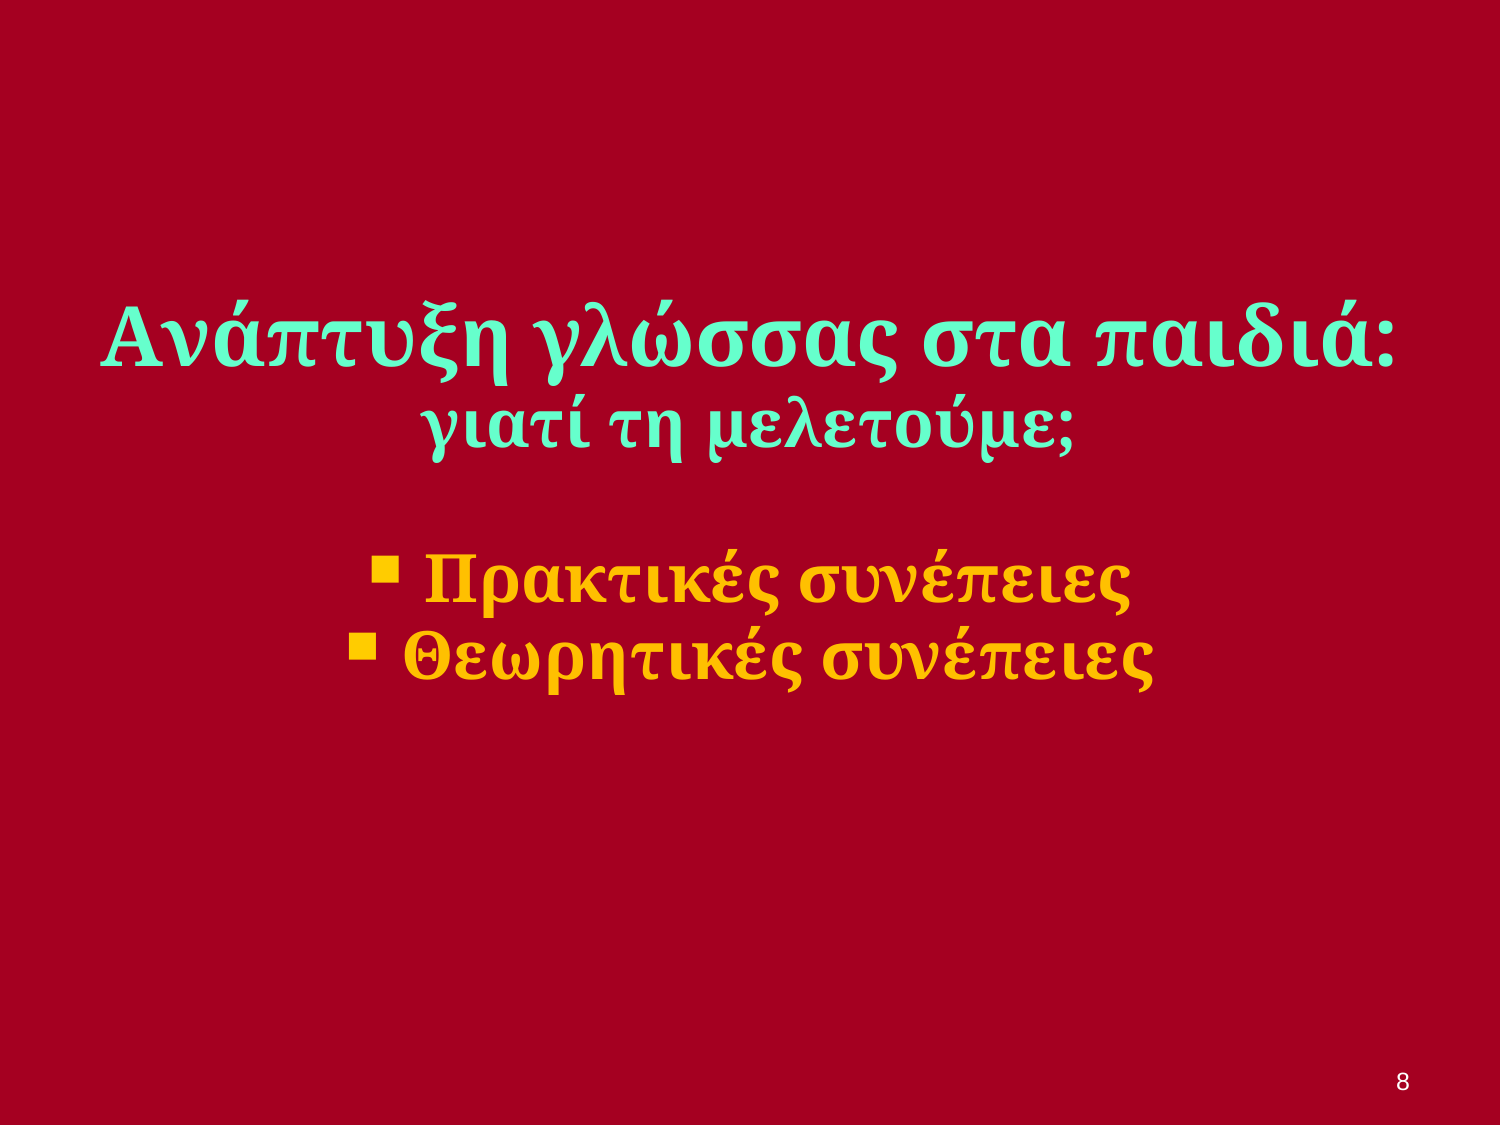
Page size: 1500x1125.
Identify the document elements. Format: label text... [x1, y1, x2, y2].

slide_number 8 [1074, 1071, 1426, 1104]
list Aνάπτυξη γλώσσας στα παιδιά: γιατί τη μελετούμε; Πρακτικές συνέπειες Θεωρητικές συνέπειες [74, 160, 1426, 1071]
